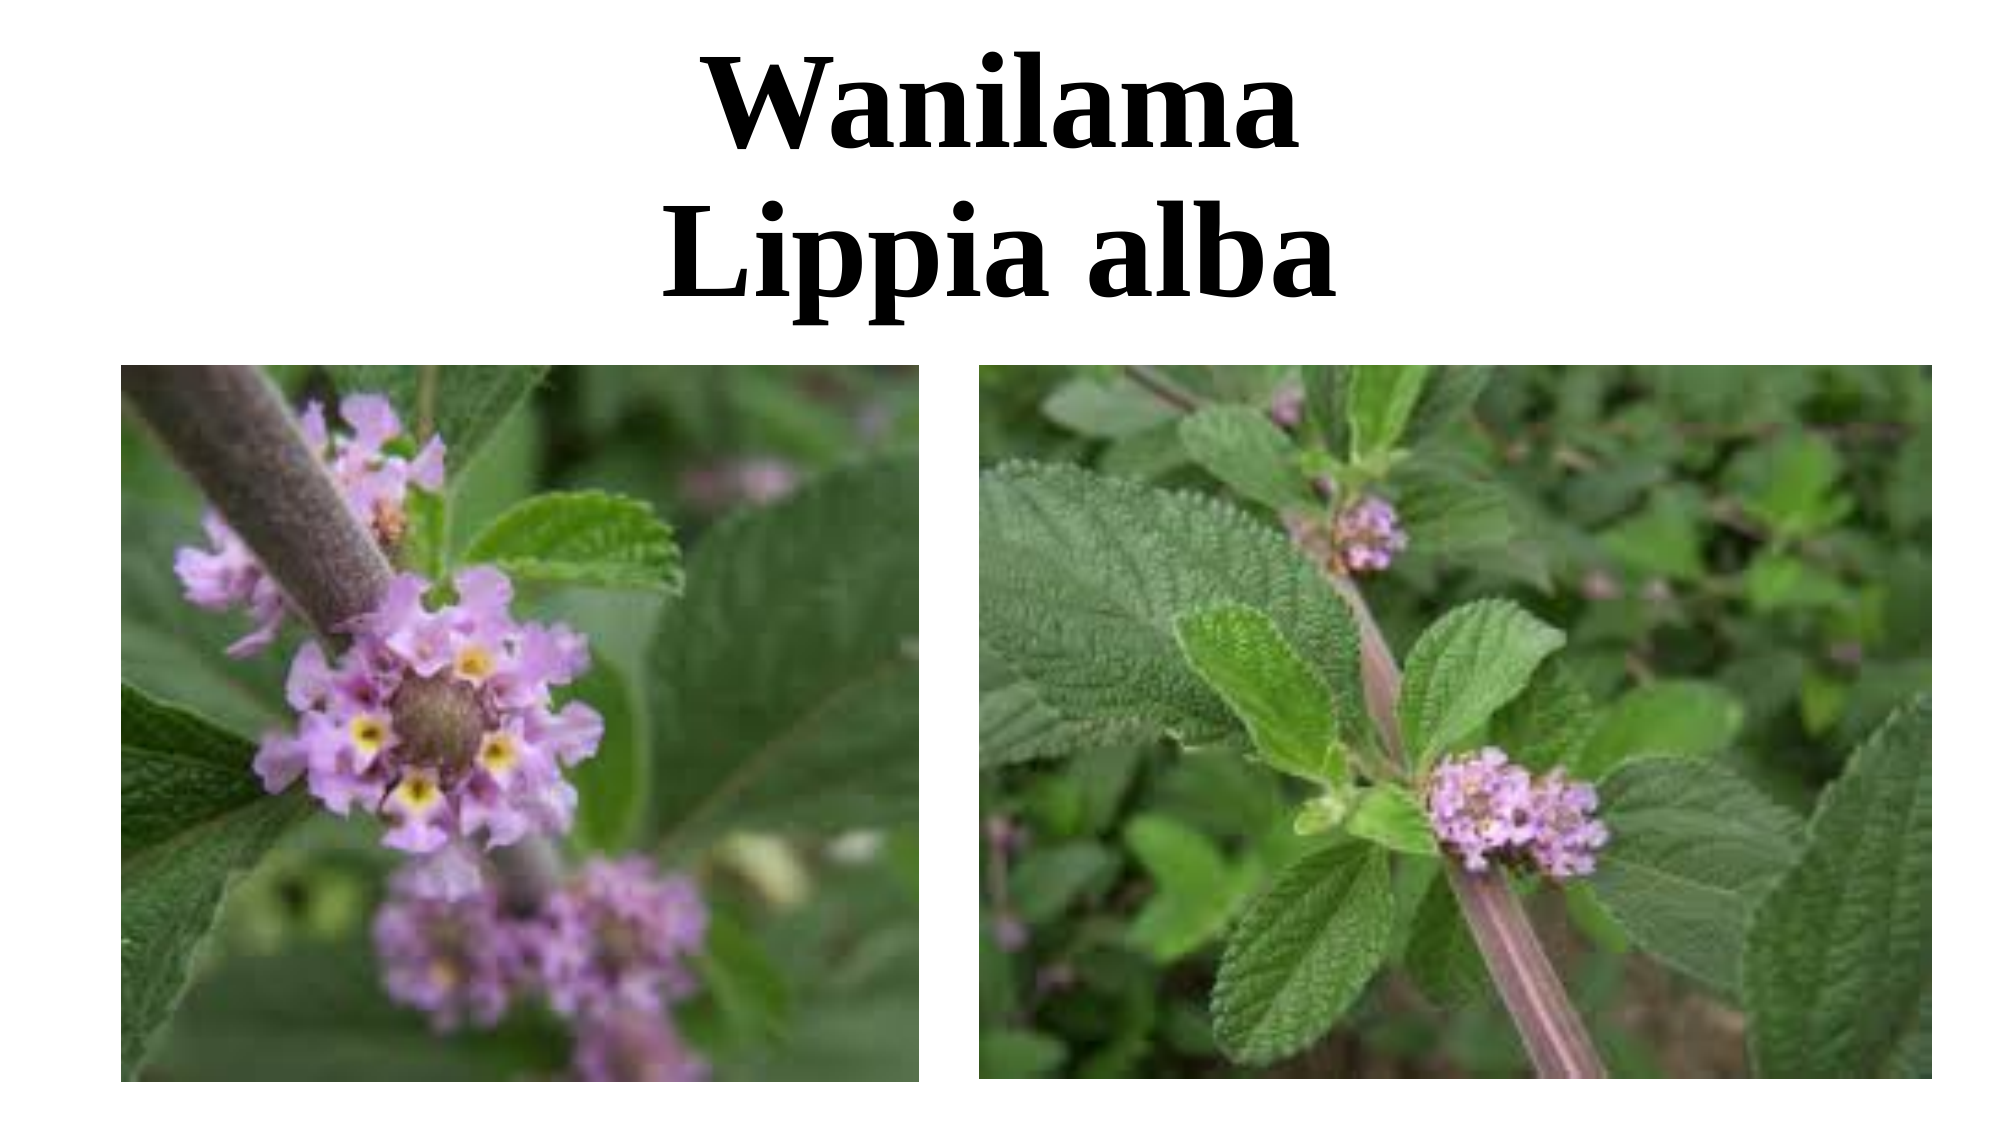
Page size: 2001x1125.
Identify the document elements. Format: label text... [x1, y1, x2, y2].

picture [121, 365, 919, 1082]
picture [979, 365, 1932, 1079]
title Wanilama Lippia alba [0, 18, 2000, 337]
